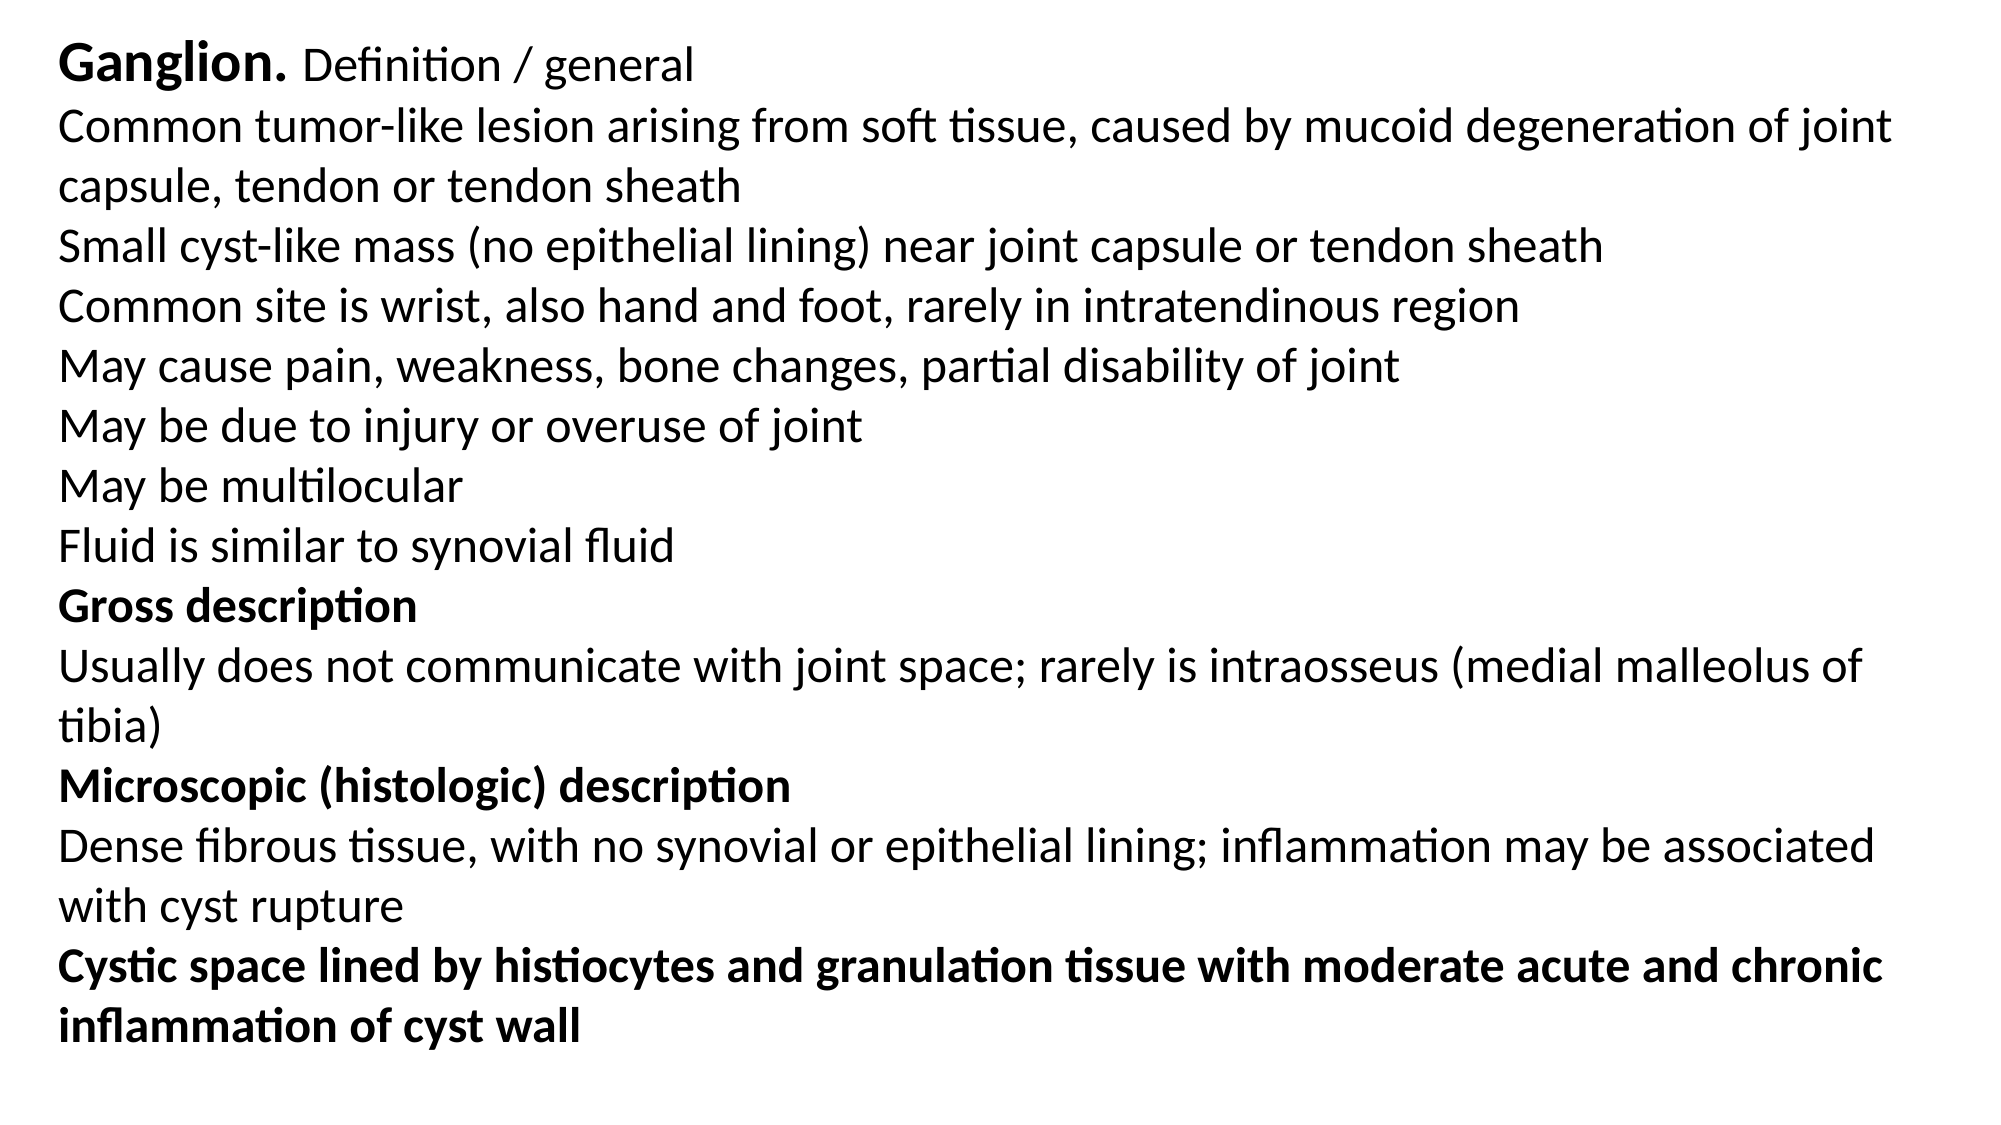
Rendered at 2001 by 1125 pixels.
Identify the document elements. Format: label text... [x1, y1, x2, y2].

text_box Ganglion. Definition / general Common tumor-like lesion arising from soft tissue, caused by mucoid degeneration of joint capsule, tendon or tendon sheath Small cyst-like mass (no epithelial lining) near joint capsule or tendon sheath Common site is wrist, also hand and foot, rarely in intratendinous region May cause pain, weakness, bone changes, partial disability of joint May be due to injury or overuse of joint May be multilocular Fluid is similar to synovial fluid Gross description Usually does not communicate with joint space; rarely is intraosseus (medial malleolus of tibia) Microscopic (histologic) description Dense fibrous tissue, with no synovial or epithelial lining; inflammation may be associated with cyst rupture Cystic space lined by histiocytes and granulation tissue with moderate acute and chronic inflammation of cyst wall [43, 15, 1924, 1125]
